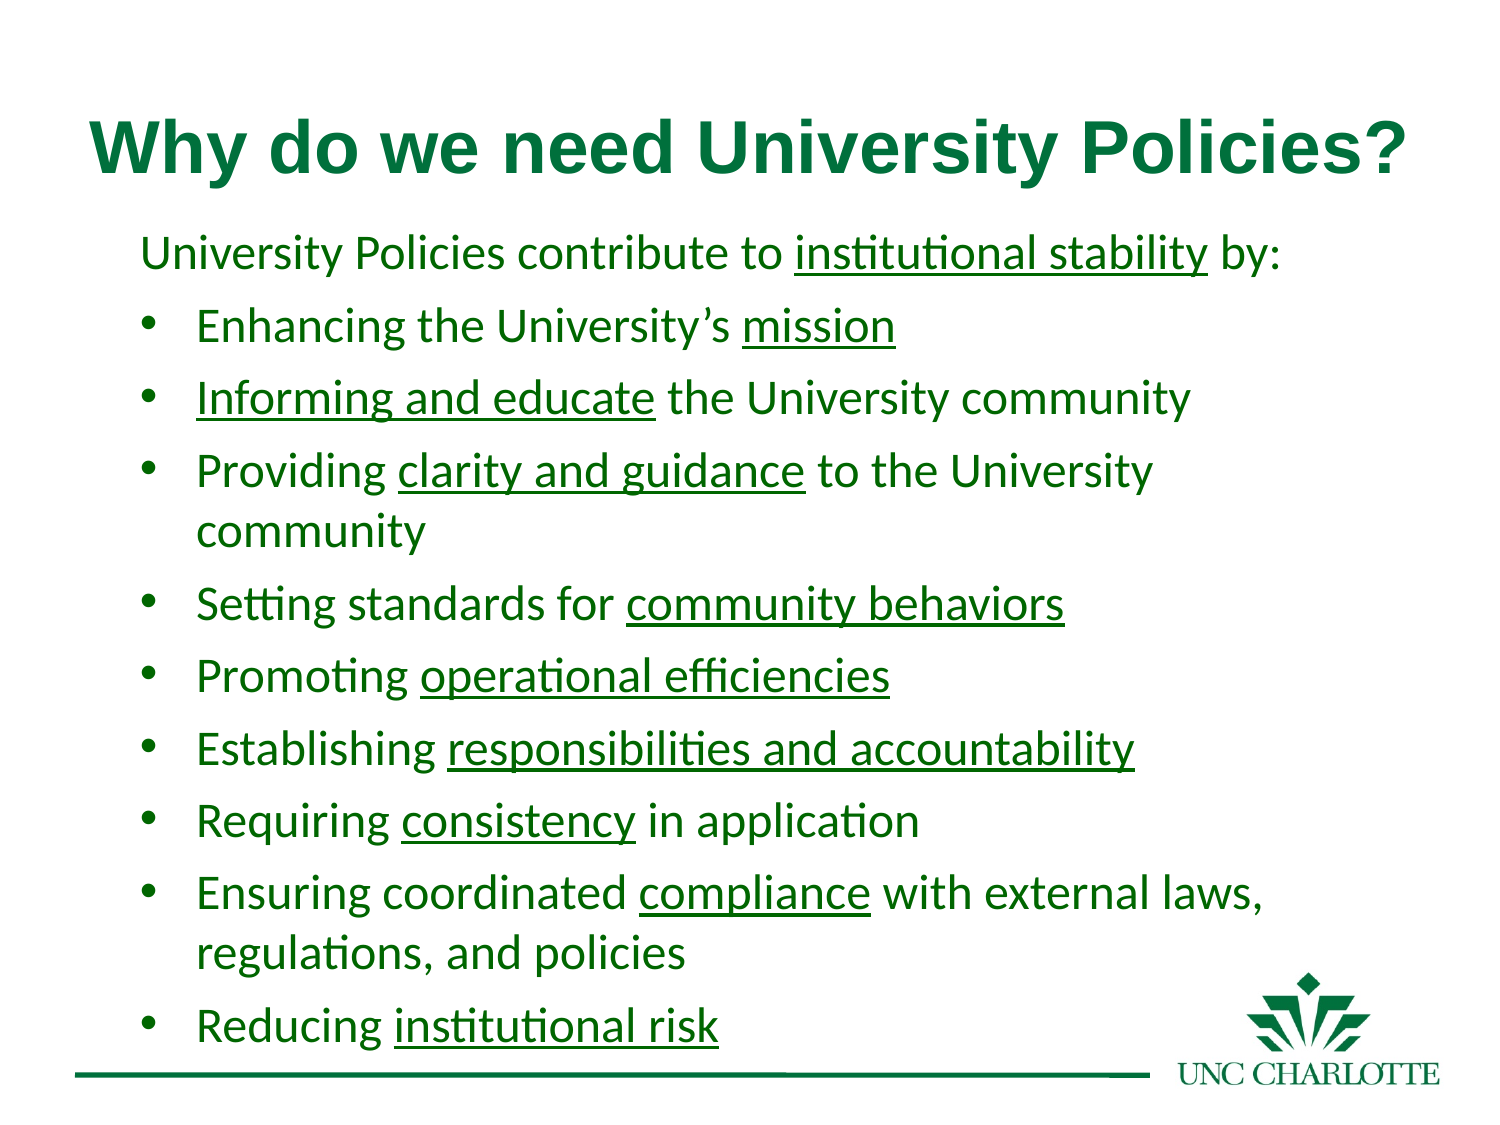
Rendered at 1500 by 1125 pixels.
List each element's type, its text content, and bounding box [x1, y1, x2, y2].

picture [1175, 969, 1444, 1089]
text_box University Policies contribute to institutional stability by: Enhancing the University’s mission Informing and educate the University community Providing clarity and guidance to the University community Setting standards for community behaviors Promoting operational efficiencies Establishing responsibilities and accountability Requiring consistency in application Ensuring coordinated compliance with external laws, regulations, and policies Reducing institutional risk [124, 212, 1388, 1060]
title Why do we need University Policies? [0, 50, 1500, 238]
